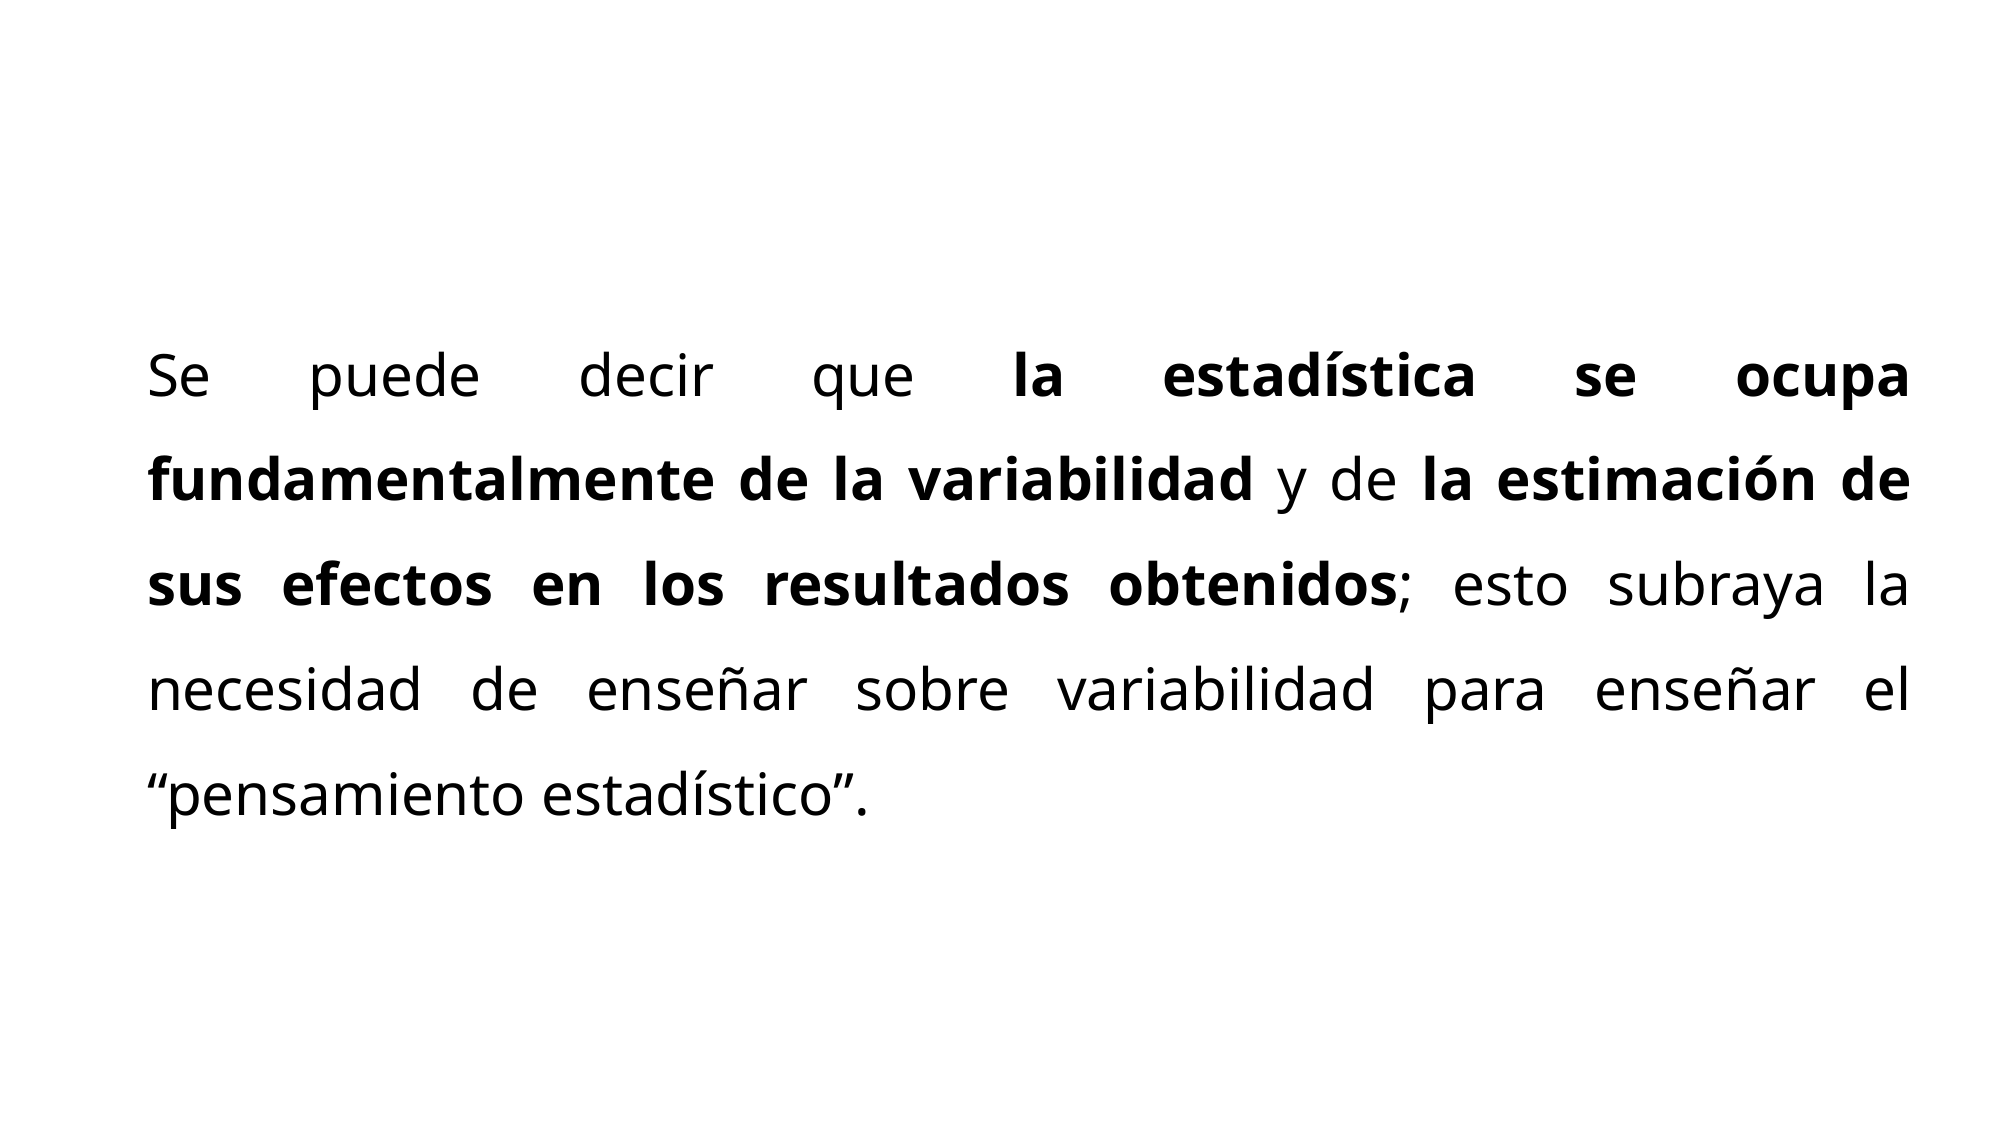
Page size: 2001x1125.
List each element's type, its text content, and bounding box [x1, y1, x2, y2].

text_box Se puede decir que la estadística se ocupa fundamentalmente de la variabilidad y de la estimación de sus efectos en los resultados obtenidos; esto subraya la necesidad de enseñar sobre variabilidad para enseñar el “pensamiento estadístico”. [132, 295, 1927, 940]
